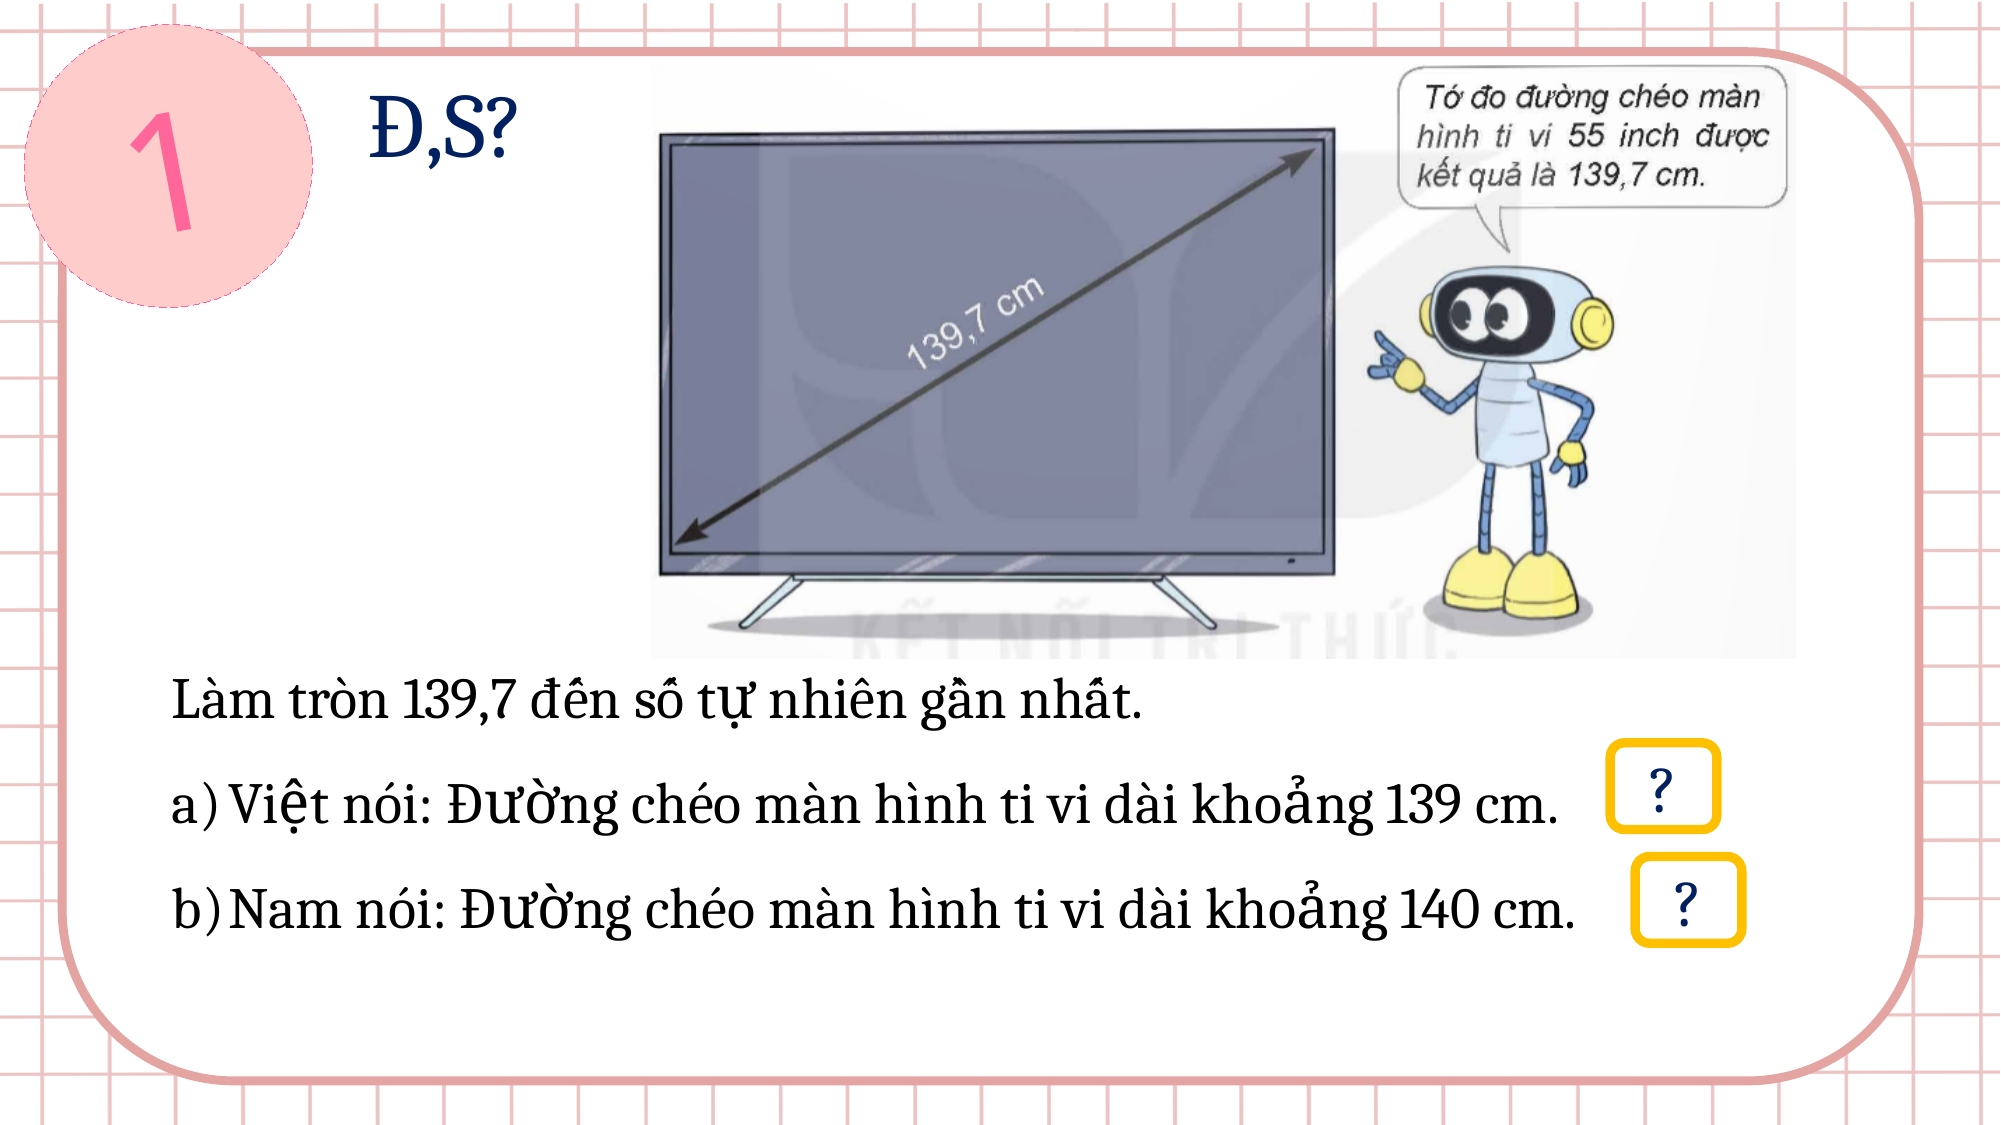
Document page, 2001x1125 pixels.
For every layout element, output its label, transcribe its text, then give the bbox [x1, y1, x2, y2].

text_box Đ,S? [1796, 65, 1911, 176]
text_box ? [1609, 741, 1718, 831]
text_box Đ,S? [352, 65, 650, 176]
text_box Làm tròn 139,7 đến số tự nhiên gần nhất. Việt nói: Đường chéo màn hình ti vi dài khoảng 139 cm. Nam nói: Đường chéo màn hình ti vi dài khoảng 140 cm. [157, 618, 1838, 948]
text_box ? [1634, 855, 1743, 945]
text_box 1 [24, 24, 313, 308]
picture [0, 0, 2000, 1125]
